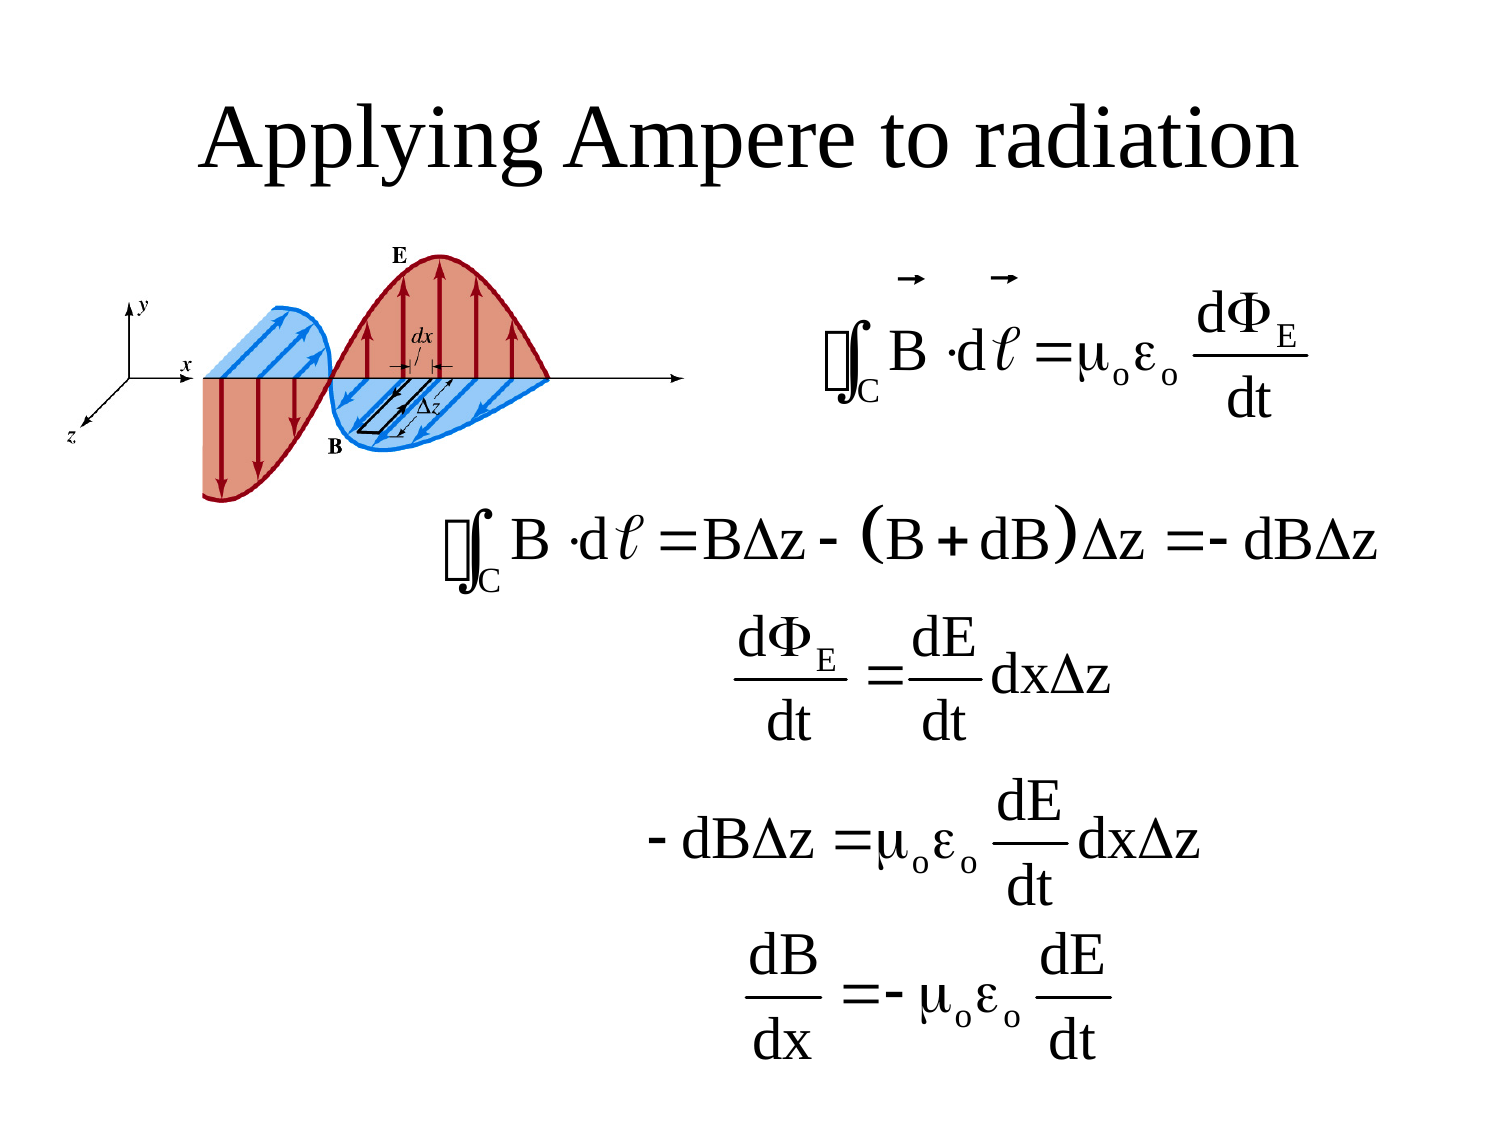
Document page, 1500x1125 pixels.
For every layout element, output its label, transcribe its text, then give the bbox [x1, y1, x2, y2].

title Applying Ampere to radiation [112, 37, 1388, 225]
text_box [638, 762, 1213, 919]
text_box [812, 274, 1320, 431]
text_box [735, 916, 1126, 1074]
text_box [432, 487, 1394, 606]
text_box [724, 599, 1126, 754]
picture [49, 118, 701, 607]
